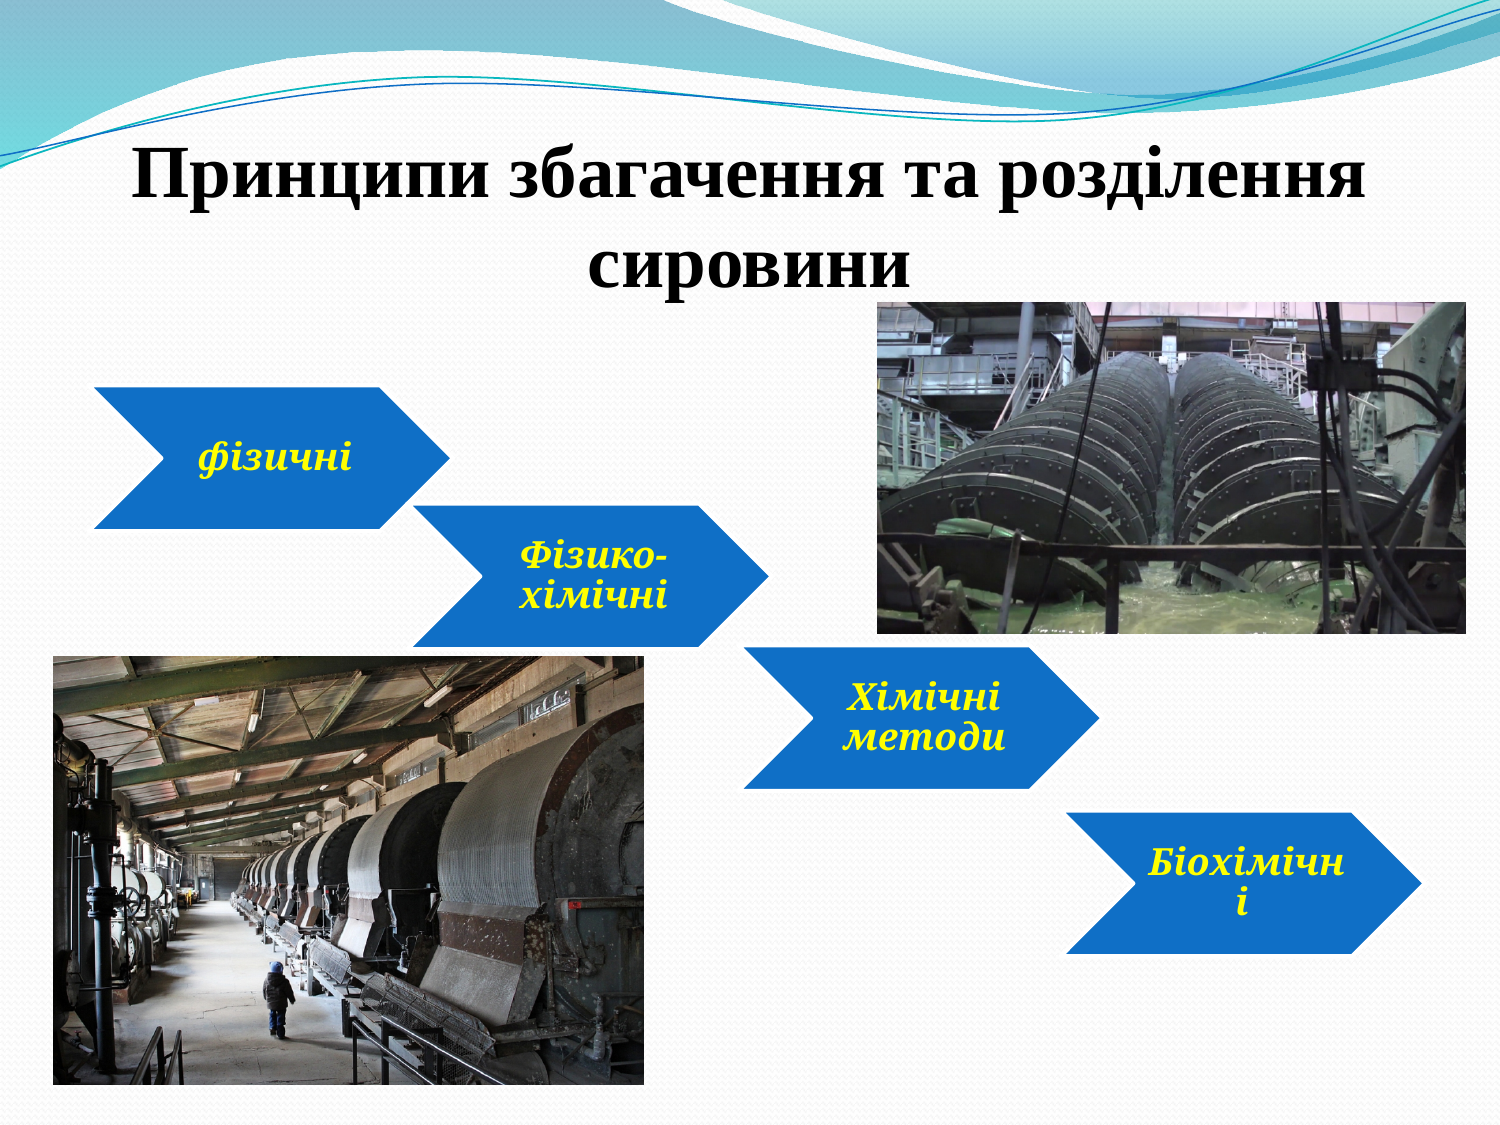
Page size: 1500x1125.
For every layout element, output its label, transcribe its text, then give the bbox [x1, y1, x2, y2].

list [74, 317, 1426, 1038]
title Принципи збагачення та розділення сировини [75, 115, 1425, 303]
picture [52, 656, 644, 1085]
picture [877, 302, 1466, 634]
